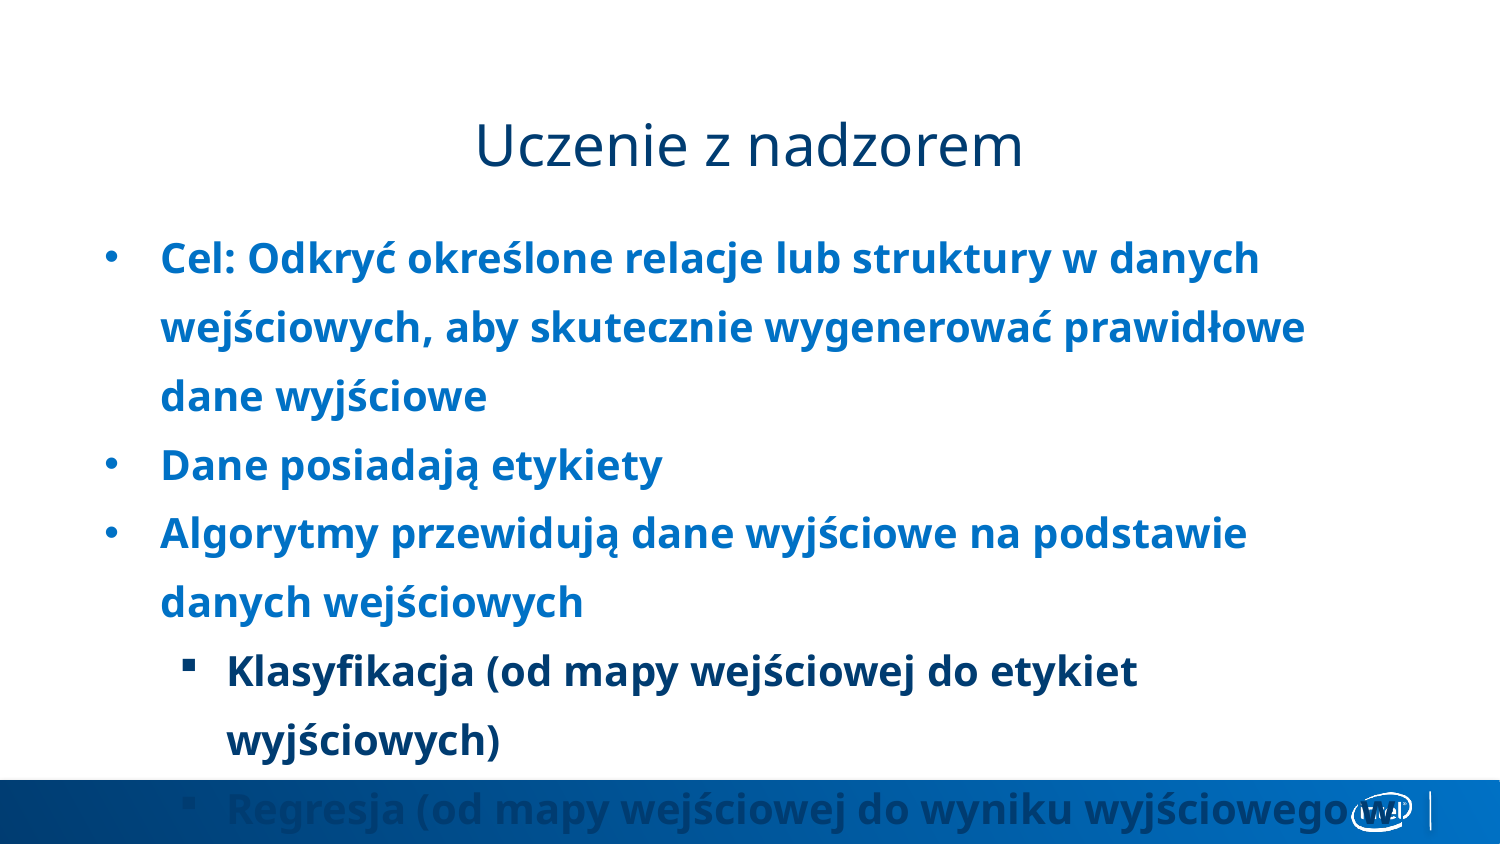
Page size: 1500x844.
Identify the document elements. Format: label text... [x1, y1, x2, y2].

list Cel: Odkryć określone relacje lub struktury w danych wejściowych, aby skutecznie wygenerować prawidłowe dane wyjściowe Dane posiadają etykiety Algorytmy przewidują dane wyjściowe na podstawie danych wejściowych Klasyfikacja (od mapy wejściowej do etykiet wyjściowych) Regresja (od mapy wejściowej do wyniku wyjściowego w postaci linii ciągłej) [74, 197, 1425, 760]
title Uczenie z nadzorem [74, 50, 1425, 194]
picture [1351, 792, 1412, 832]
